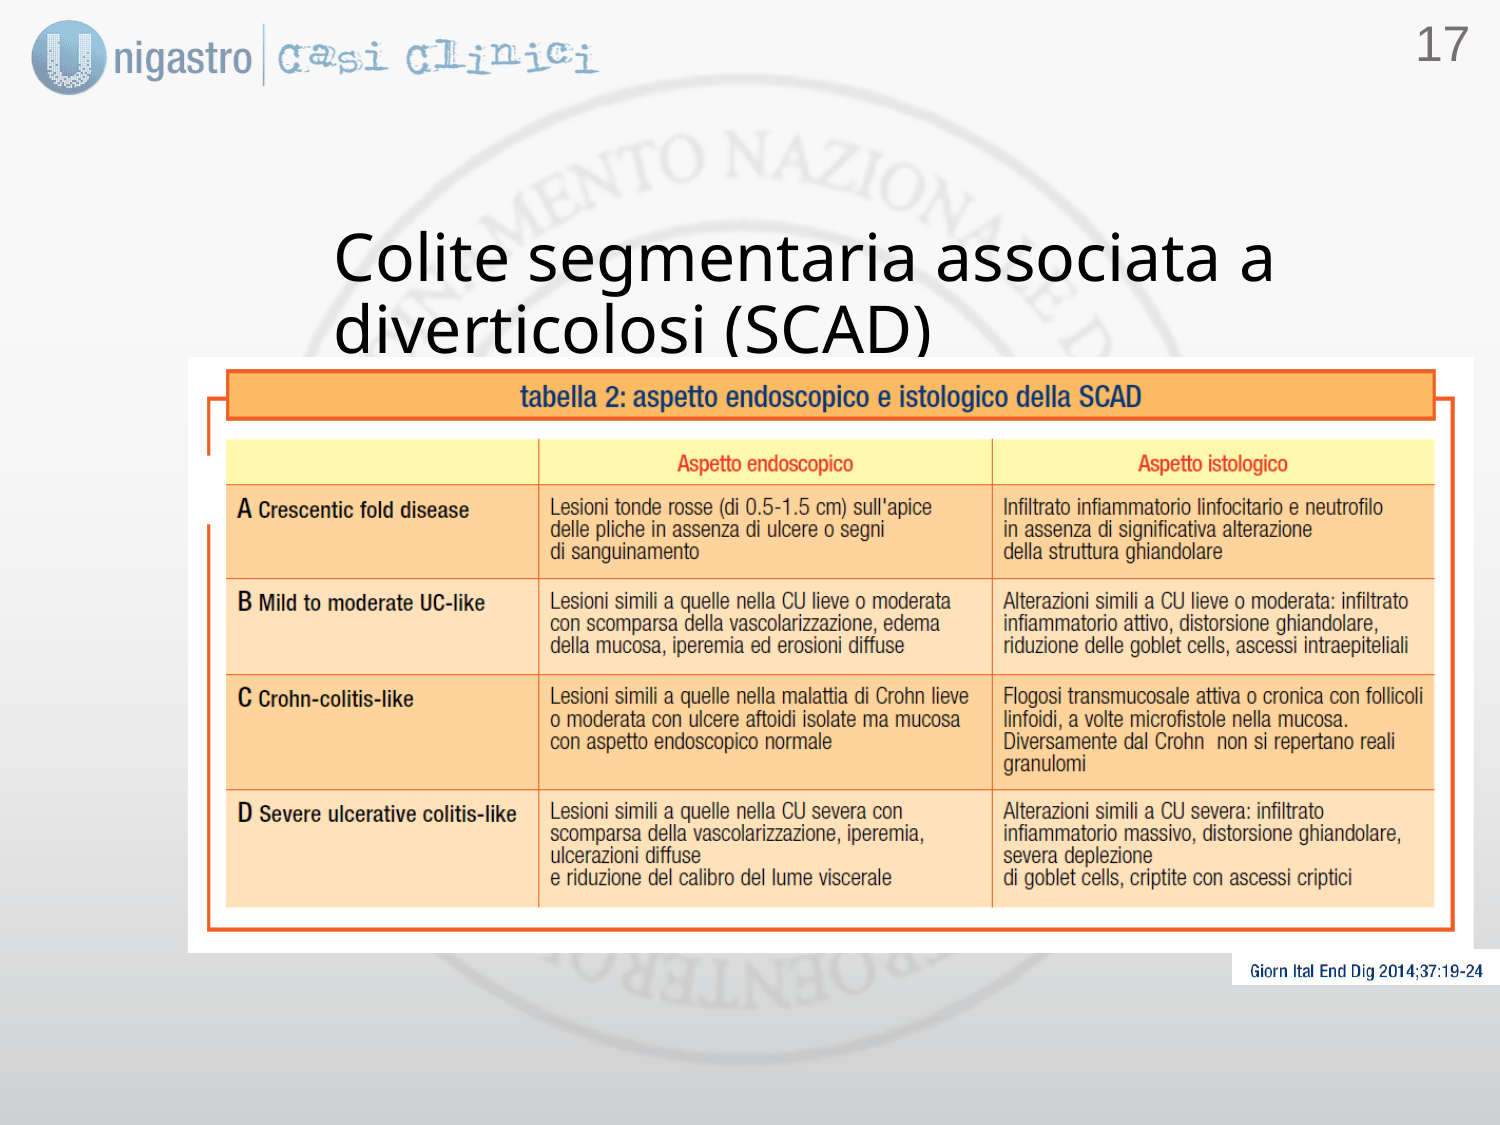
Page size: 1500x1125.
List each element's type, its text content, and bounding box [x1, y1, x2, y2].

title Colite segmentaria associata a diverticolosi (SCAD) [318, 217, 1416, 357]
picture [1232, 948, 1500, 985]
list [187, 357, 1474, 953]
text_box 16 [1385, 0, 1500, 83]
